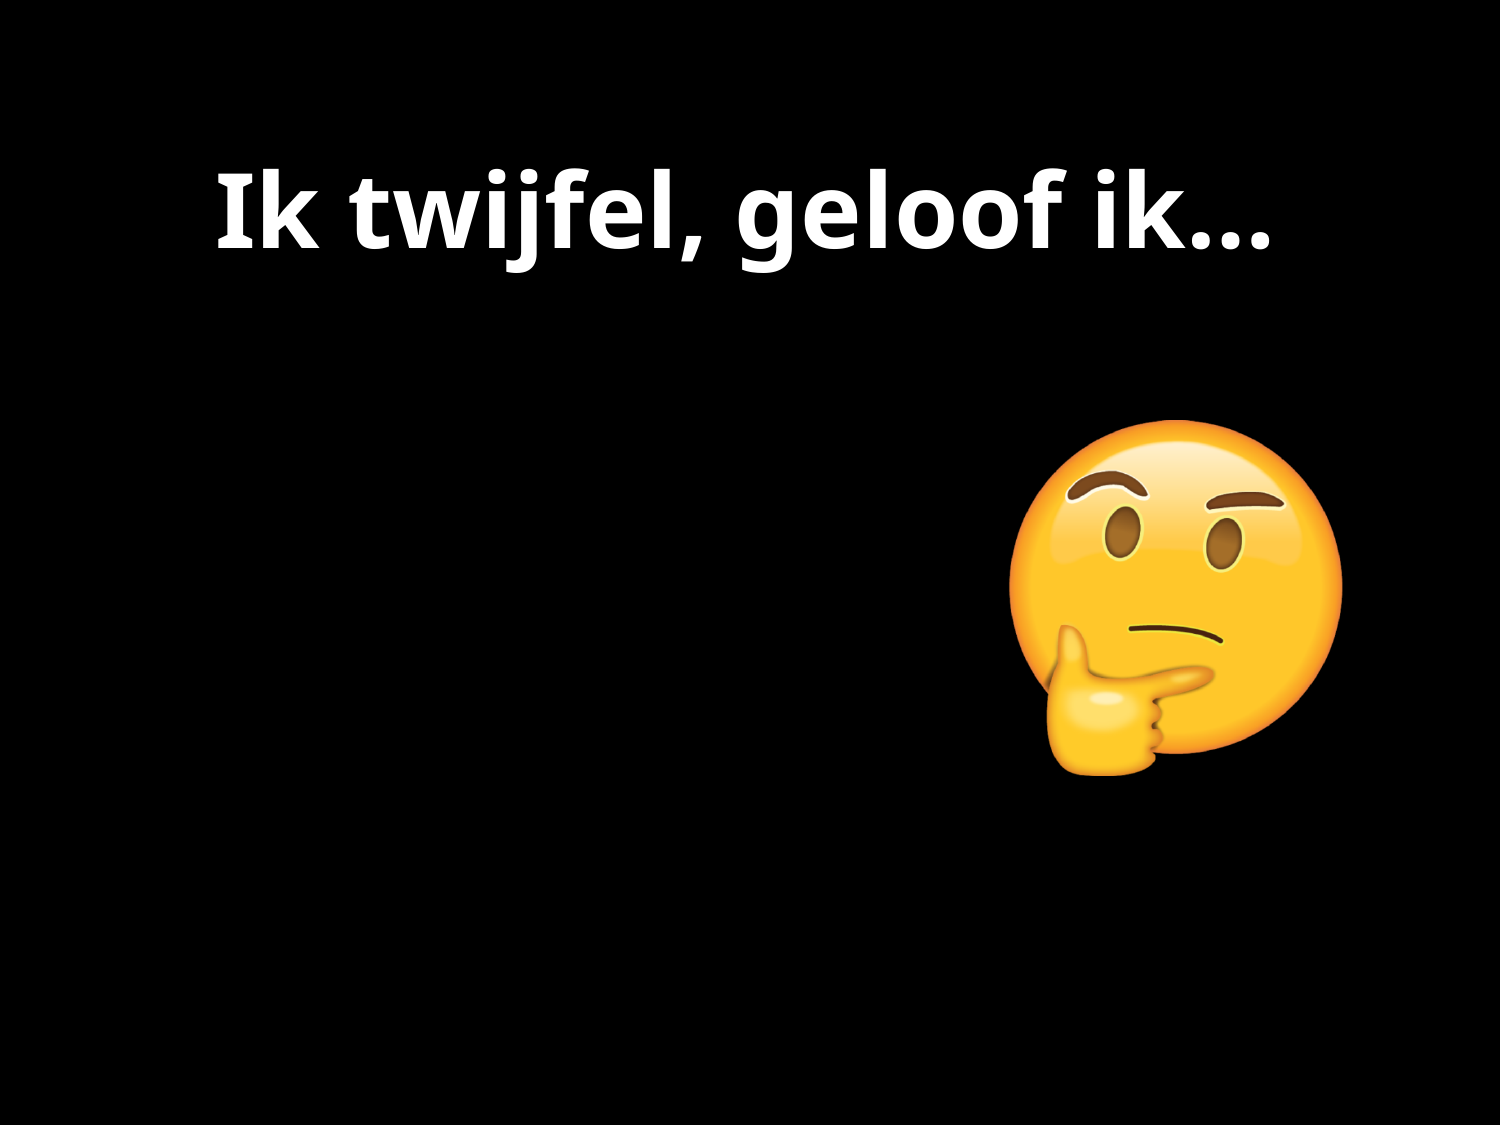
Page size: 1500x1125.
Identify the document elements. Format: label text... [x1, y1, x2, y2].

picture [997, 420, 1353, 776]
text_box Ik twijfel, geloof ik… [200, 137, 1292, 277]
